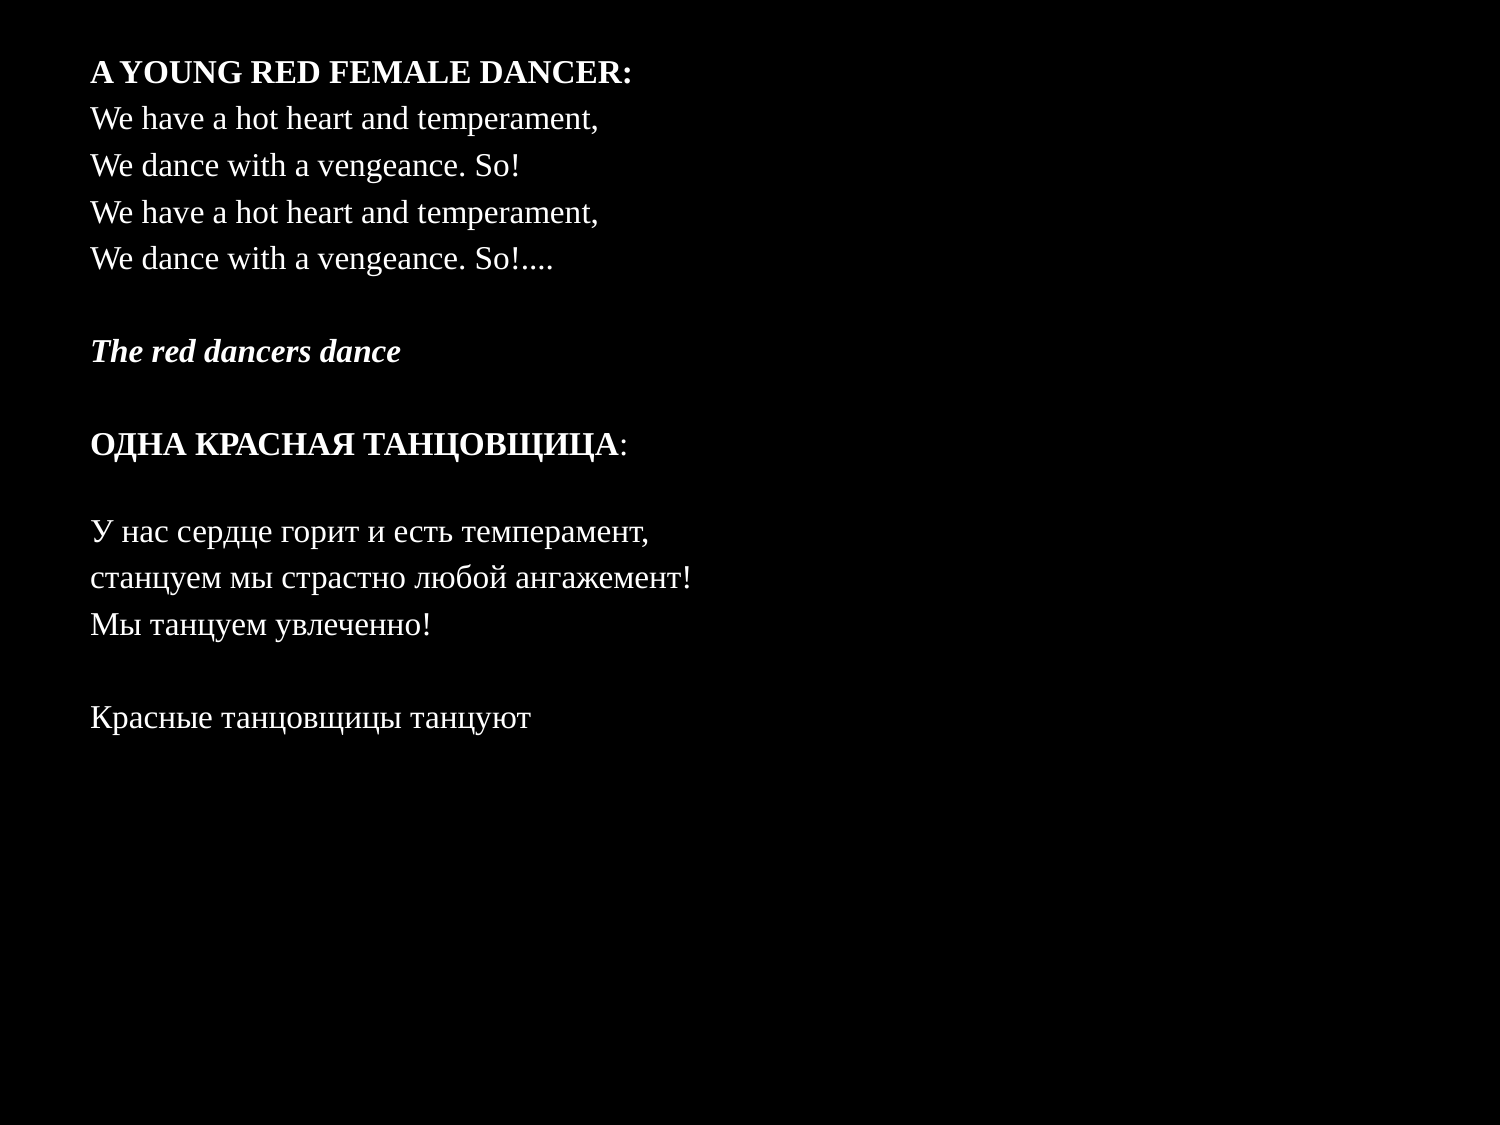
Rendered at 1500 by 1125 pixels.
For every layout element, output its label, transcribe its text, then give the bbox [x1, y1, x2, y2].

list A YOUNG RED FEMALE DANCER: We have a hot heart and temperament, We dance with a vengeance. So! We have a hot heart and temperament, We dance with a vengeance. So!.... The red dancers dance ОДНА КРАСНАЯ ТАНЦОВЩИЦА: У нас сердце горит и есть темперамент, станцуем мы страстно любой ангажемент! Мы танцуем увлеченно! Красные танцовщицы танцуют [75, 42, 1425, 1106]
